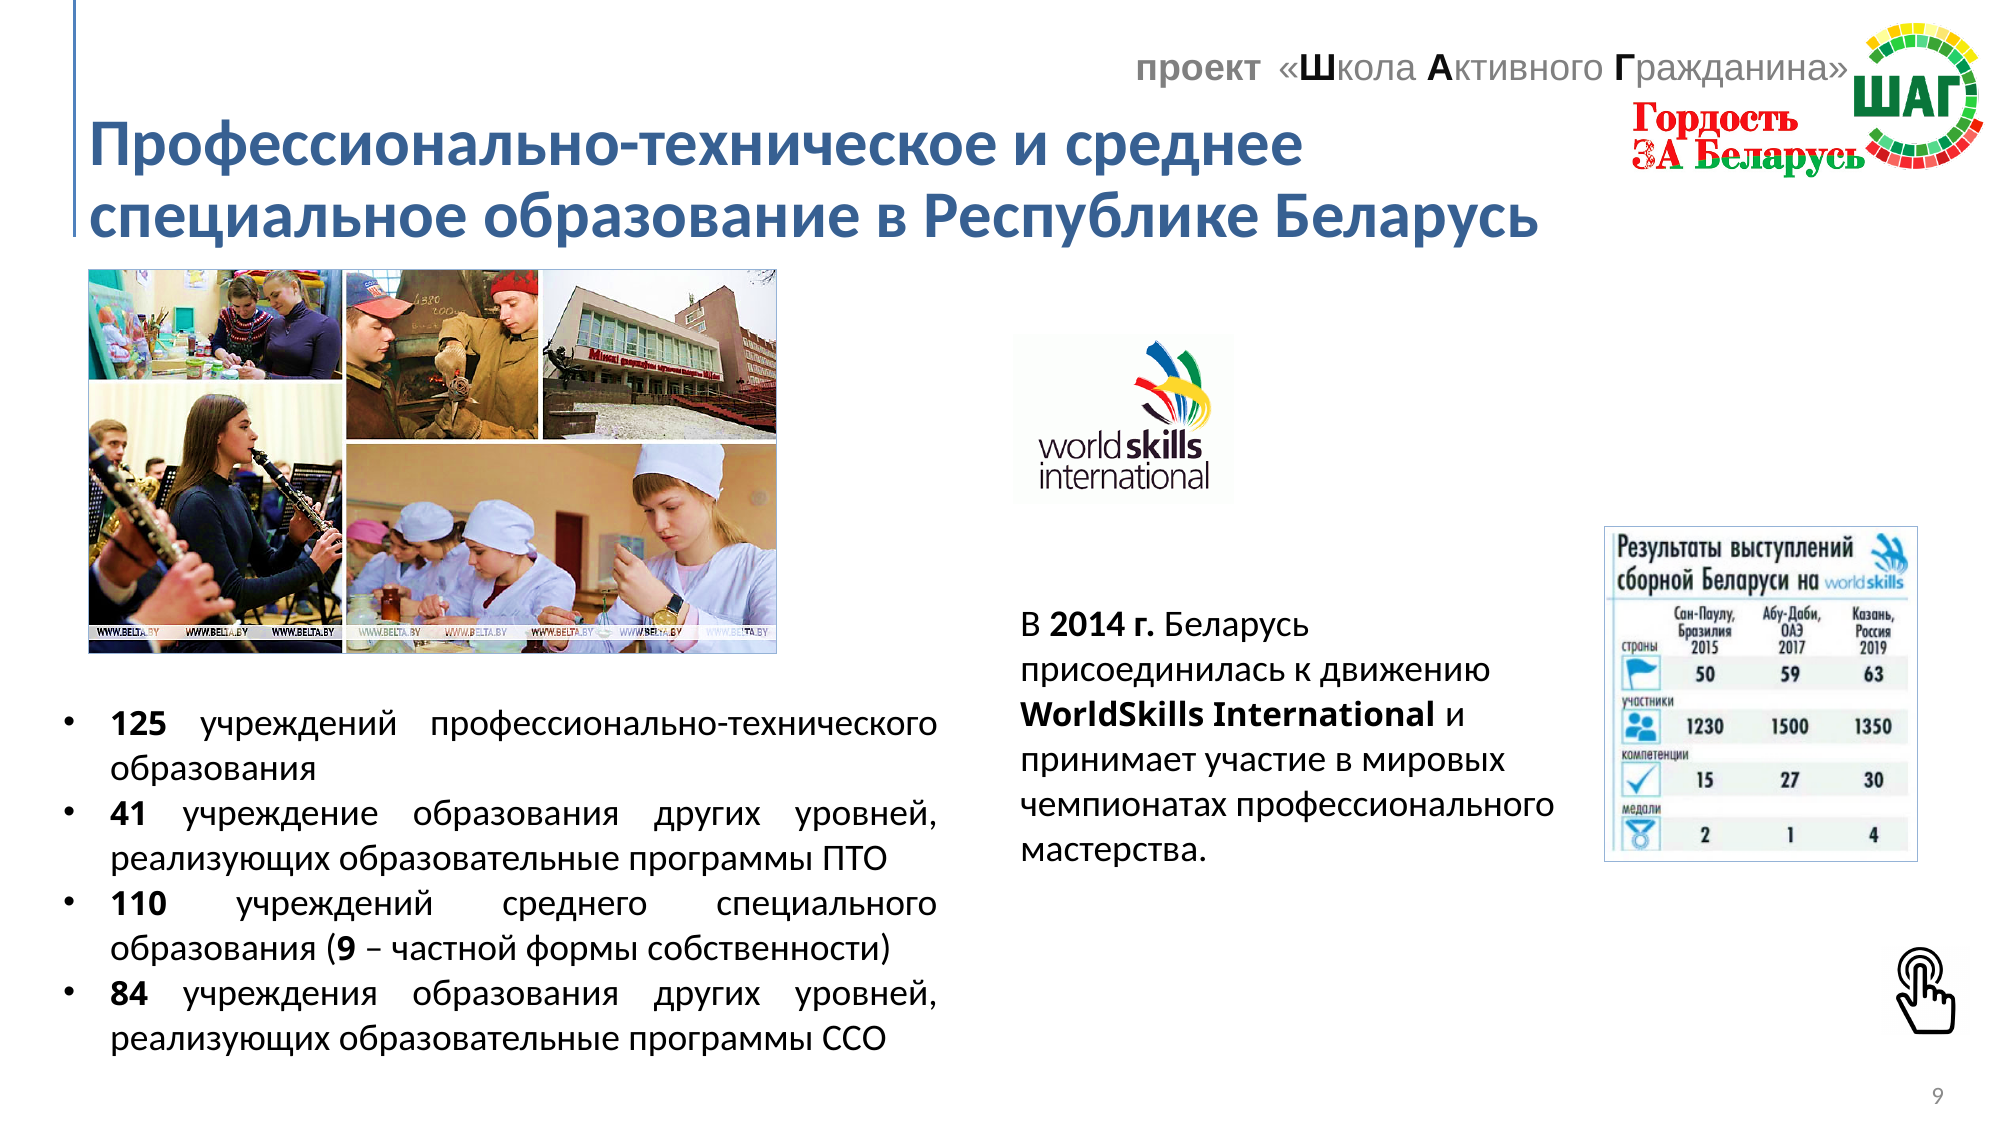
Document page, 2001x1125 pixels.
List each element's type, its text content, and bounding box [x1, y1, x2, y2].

picture [1628, 21, 1985, 179]
text_box Профессионально-техническое и среднее специальное образование в Республике Беларусь [74, 100, 1641, 260]
picture [1013, 334, 1234, 504]
picture [1881, 946, 1970, 1035]
text_box 125 учреждений профессионально-технического образования 41 учреждение образования других уровней, реализующих образовательные программы ПТО 110 учреждений среднего специального образования (9 – частной формы собственности) 84 учреждения образования других уровней, реализующих образовательные программы ССО [48, 690, 953, 1066]
picture [88, 269, 777, 654]
picture [1604, 526, 1918, 862]
text_box В 2014 г. Беларусь присоединилась к движению WorldSkills International и принимает участие в мировых чемпионатах профессионального мастерства. [1005, 591, 1582, 876]
slide_number 9 [1606, 1069, 1960, 1119]
